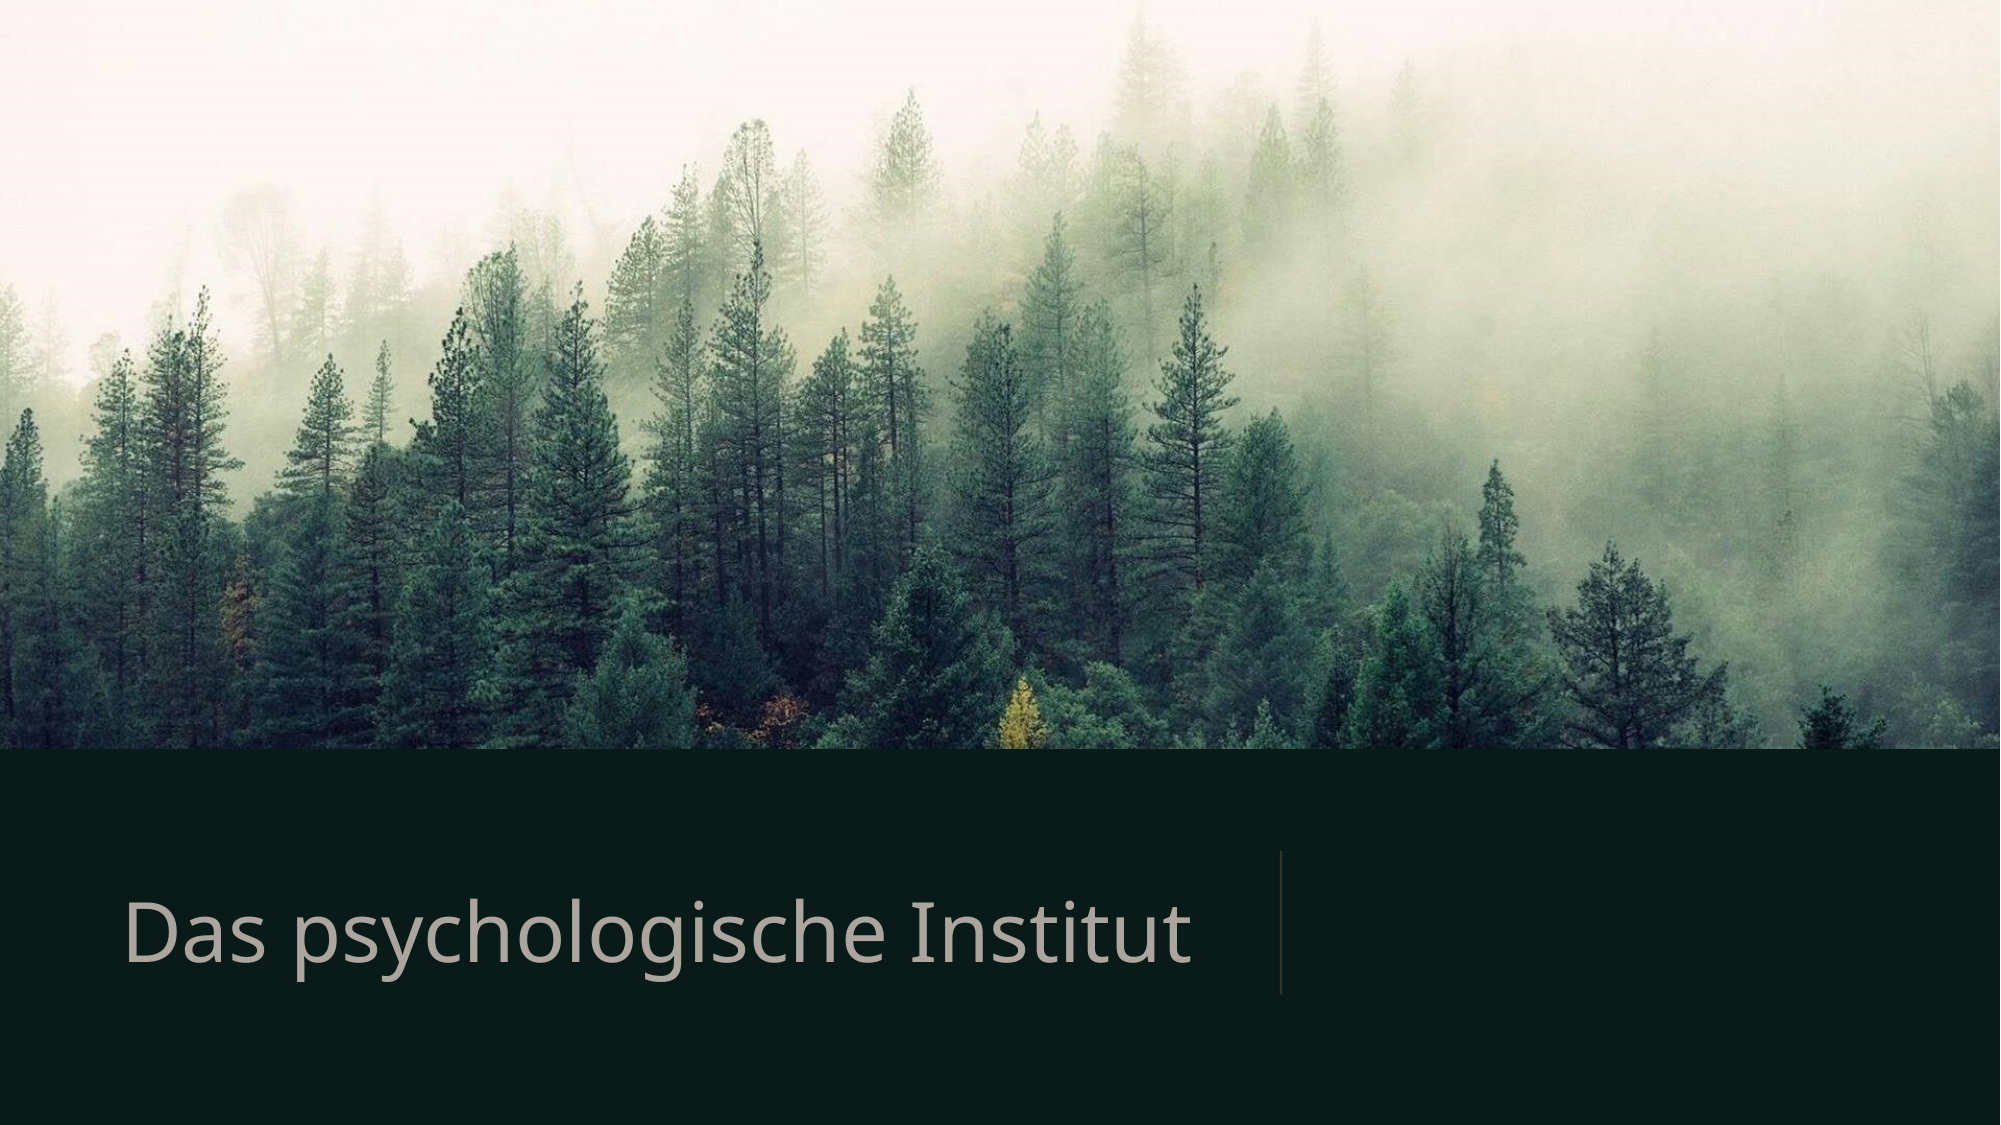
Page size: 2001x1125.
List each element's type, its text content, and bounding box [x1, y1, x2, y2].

title Das psychologische Institut [106, 829, 1234, 1029]
picture [0, 0, 2000, 749]
